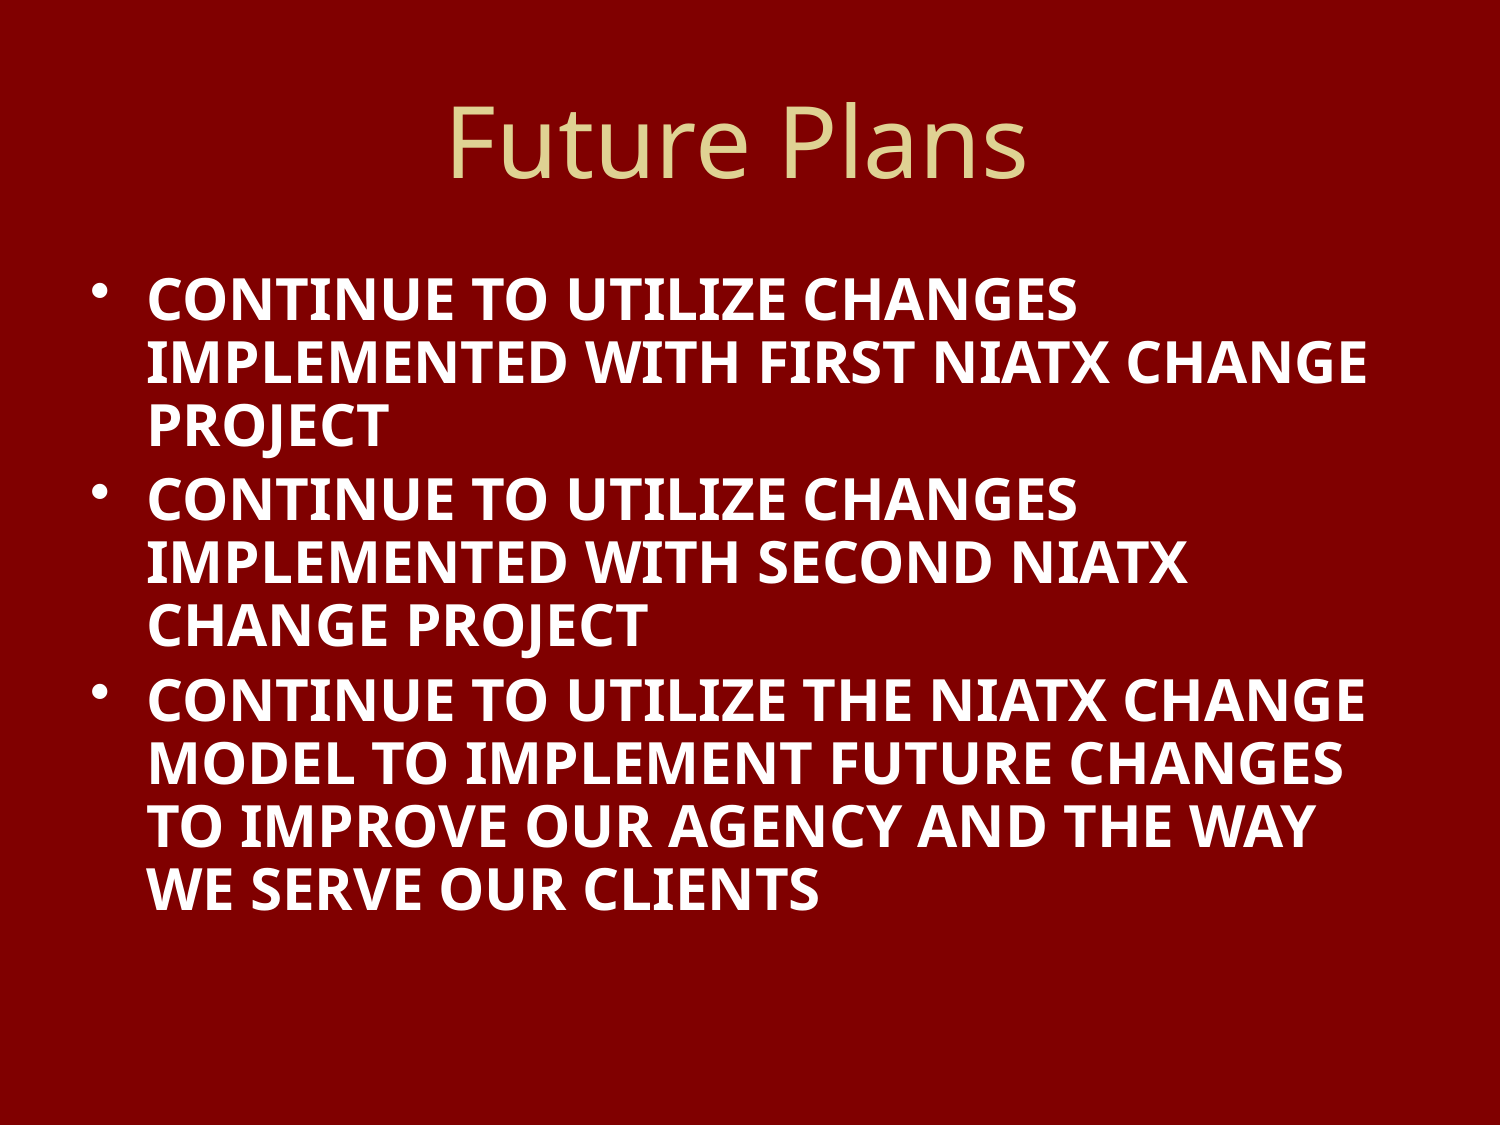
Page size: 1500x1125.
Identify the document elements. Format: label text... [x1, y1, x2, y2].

title Future Plans [75, 45, 1425, 233]
list CONTINUE TO UTILIZE CHANGES IMPLEMENTED WITH FIRST NIATX CHANGE PROJECT CONTINUE TO UTILIZE CHANGES IMPLEMENTED WITH SECOND NIATX CHANGE PROJECT CONTINUE TO UTILIZE THE NIATX CHANGE MODEL TO IMPLEMENT FUTURE CHANGES TO IMPROVE OUR AGENCY AND THE WAY WE SERVE OUR CLIENTS [75, 262, 1425, 1005]
